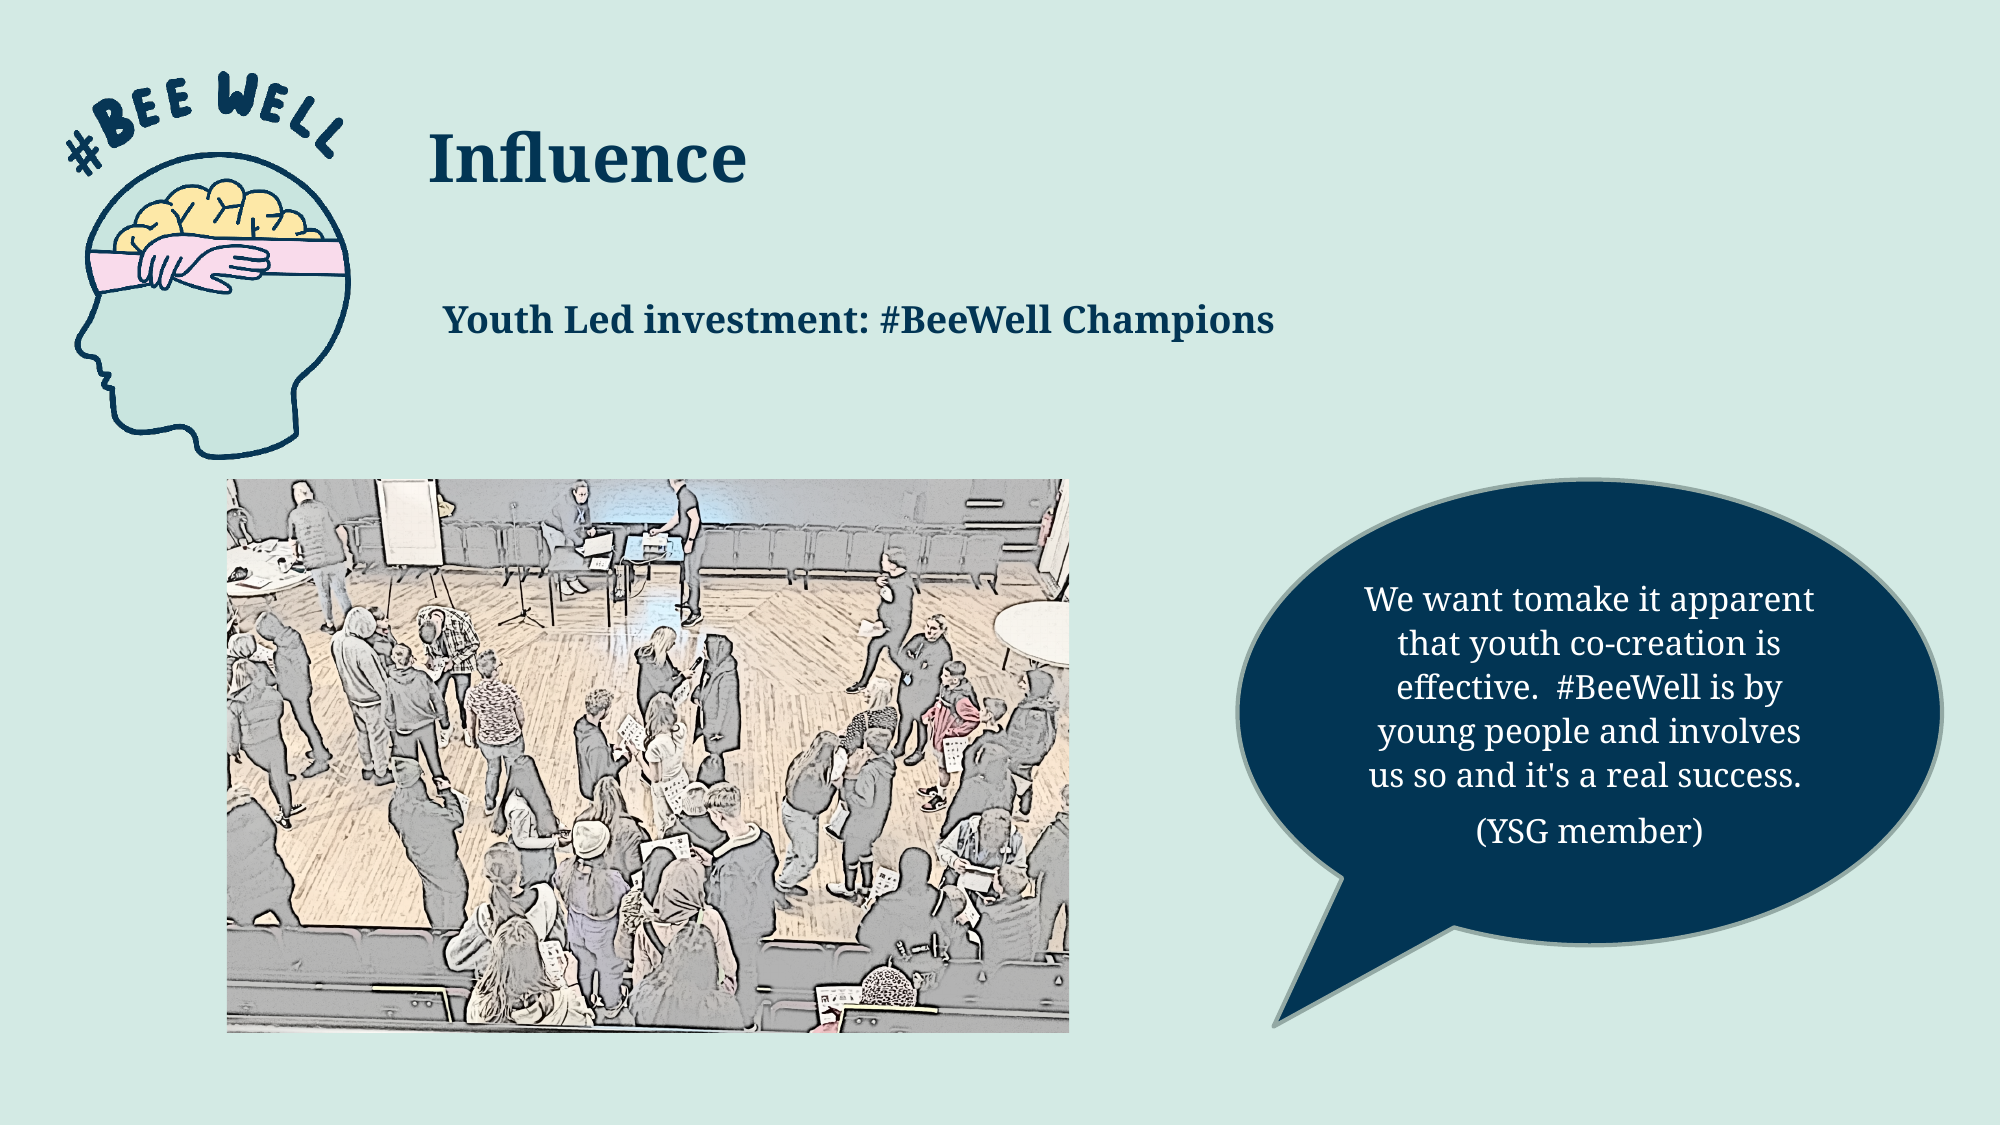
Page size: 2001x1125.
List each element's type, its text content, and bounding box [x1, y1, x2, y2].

text_box We want tomake it apparent that youth co-creation is effective. #BeeWell is by young people and involves us so and it's a real success. (YSG member) [1235, 477, 1945, 1029]
text_box Youth Led investment: #BeeWell Champions [427, 283, 1590, 410]
picture [226, 334, 1070, 1125]
picture [66, 71, 351, 460]
title Influence [428, 61, 1622, 250]
